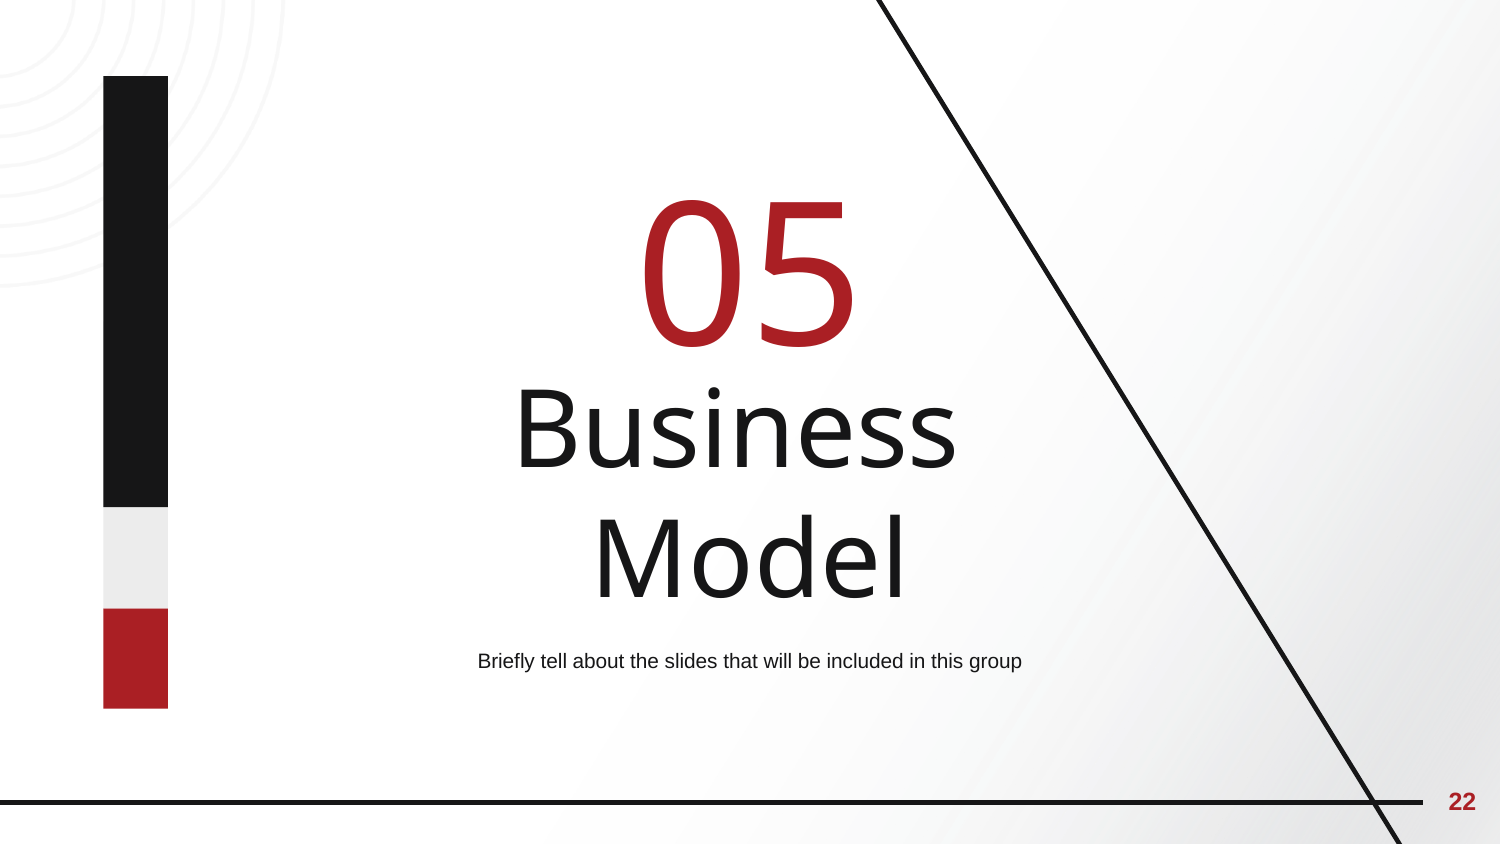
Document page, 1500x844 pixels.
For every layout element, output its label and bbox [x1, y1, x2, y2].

text_box [267, 144, 1233, 674]
picture [0, 0, 1500, 844]
text_box [103, 75, 169, 709]
